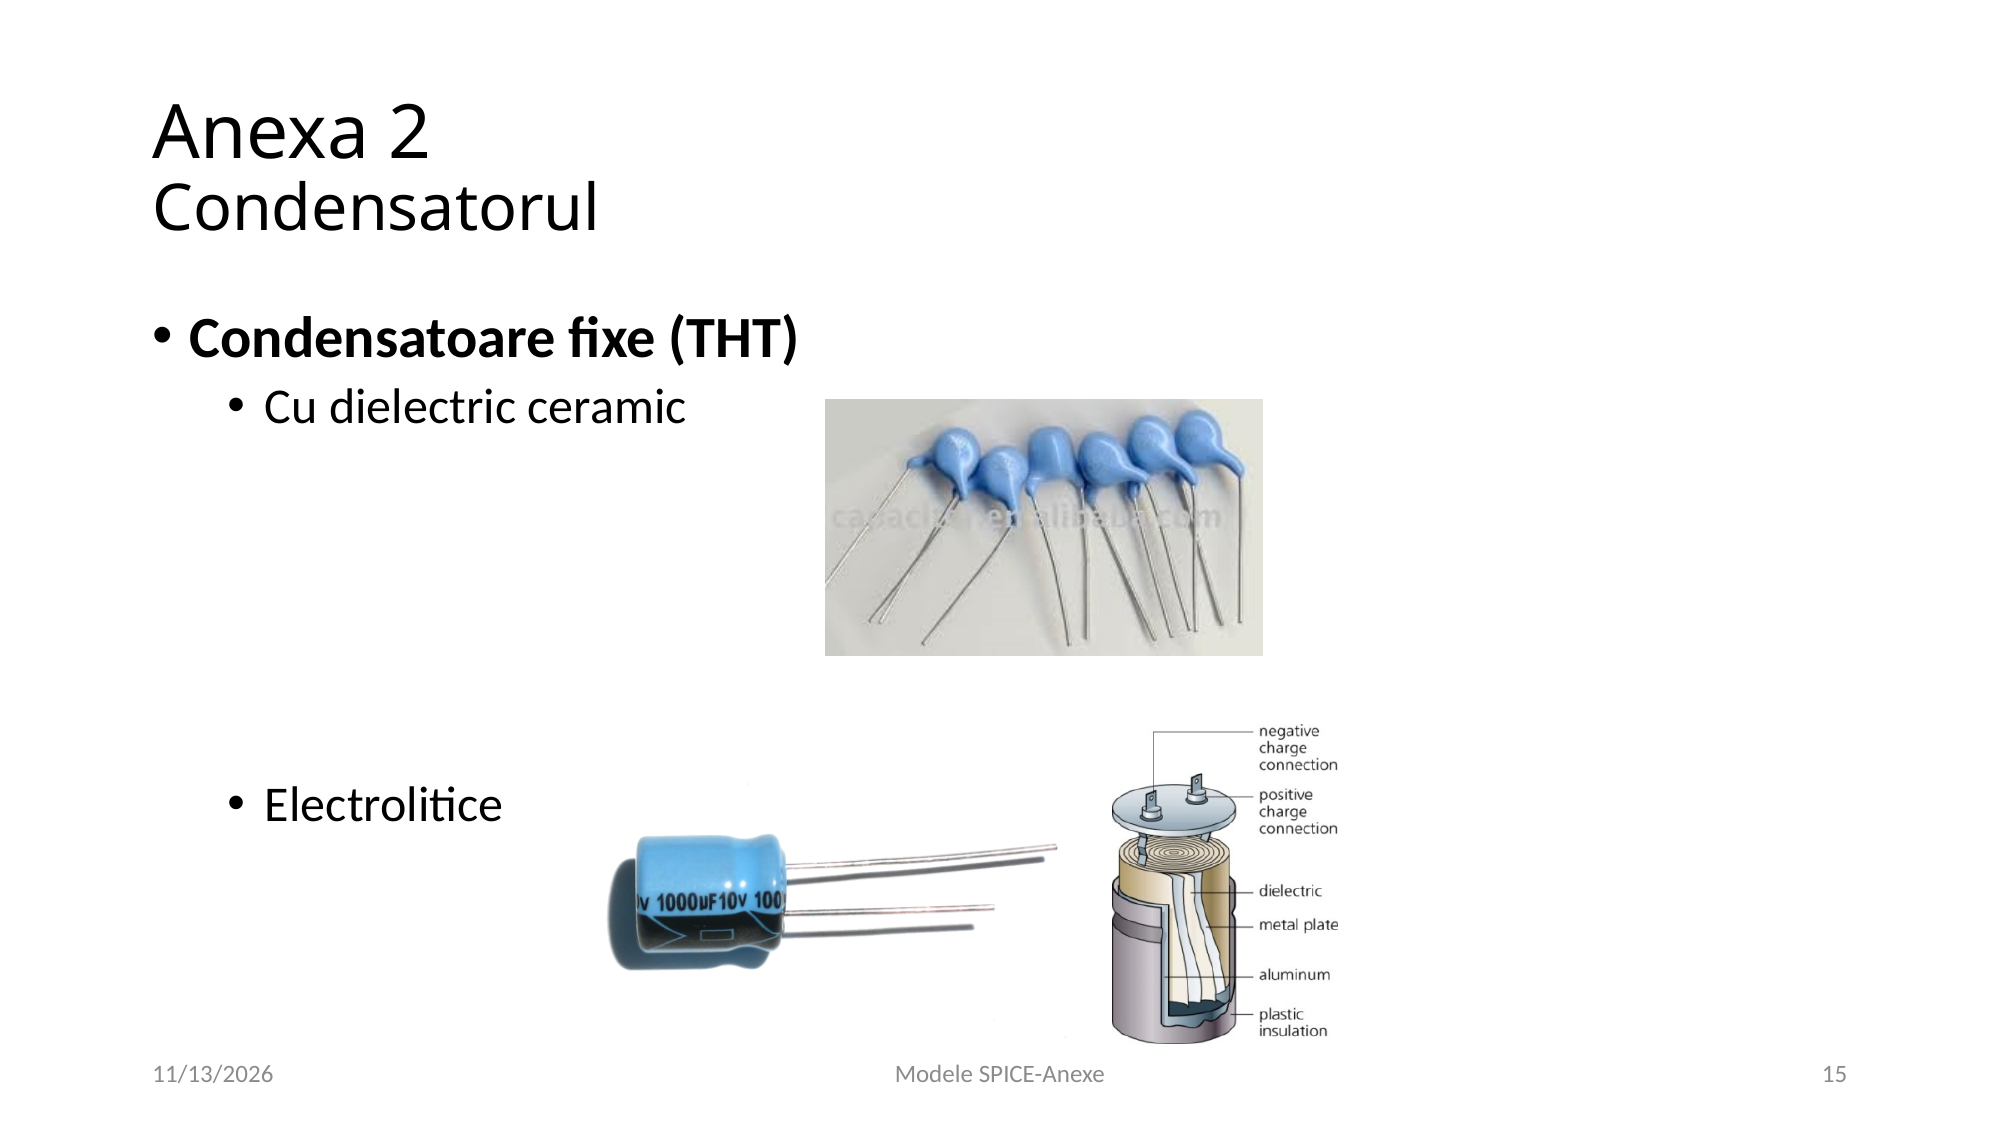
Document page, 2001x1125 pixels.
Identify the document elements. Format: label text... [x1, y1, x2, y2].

picture [824, 399, 1263, 656]
list Condensatoare fixe (THT) Cu dielectric ceramic Electrolitice [137, 299, 1863, 1014]
picture [1112, 724, 1338, 1044]
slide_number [137, 1042, 588, 1103]
picture [562, 762, 1089, 1038]
slide_number 15 [1412, 1042, 1863, 1103]
title Anexa 2 Condensatorul [137, 59, 1863, 278]
footer Modele SPICE-Anexe [662, 1042, 1338, 1103]
